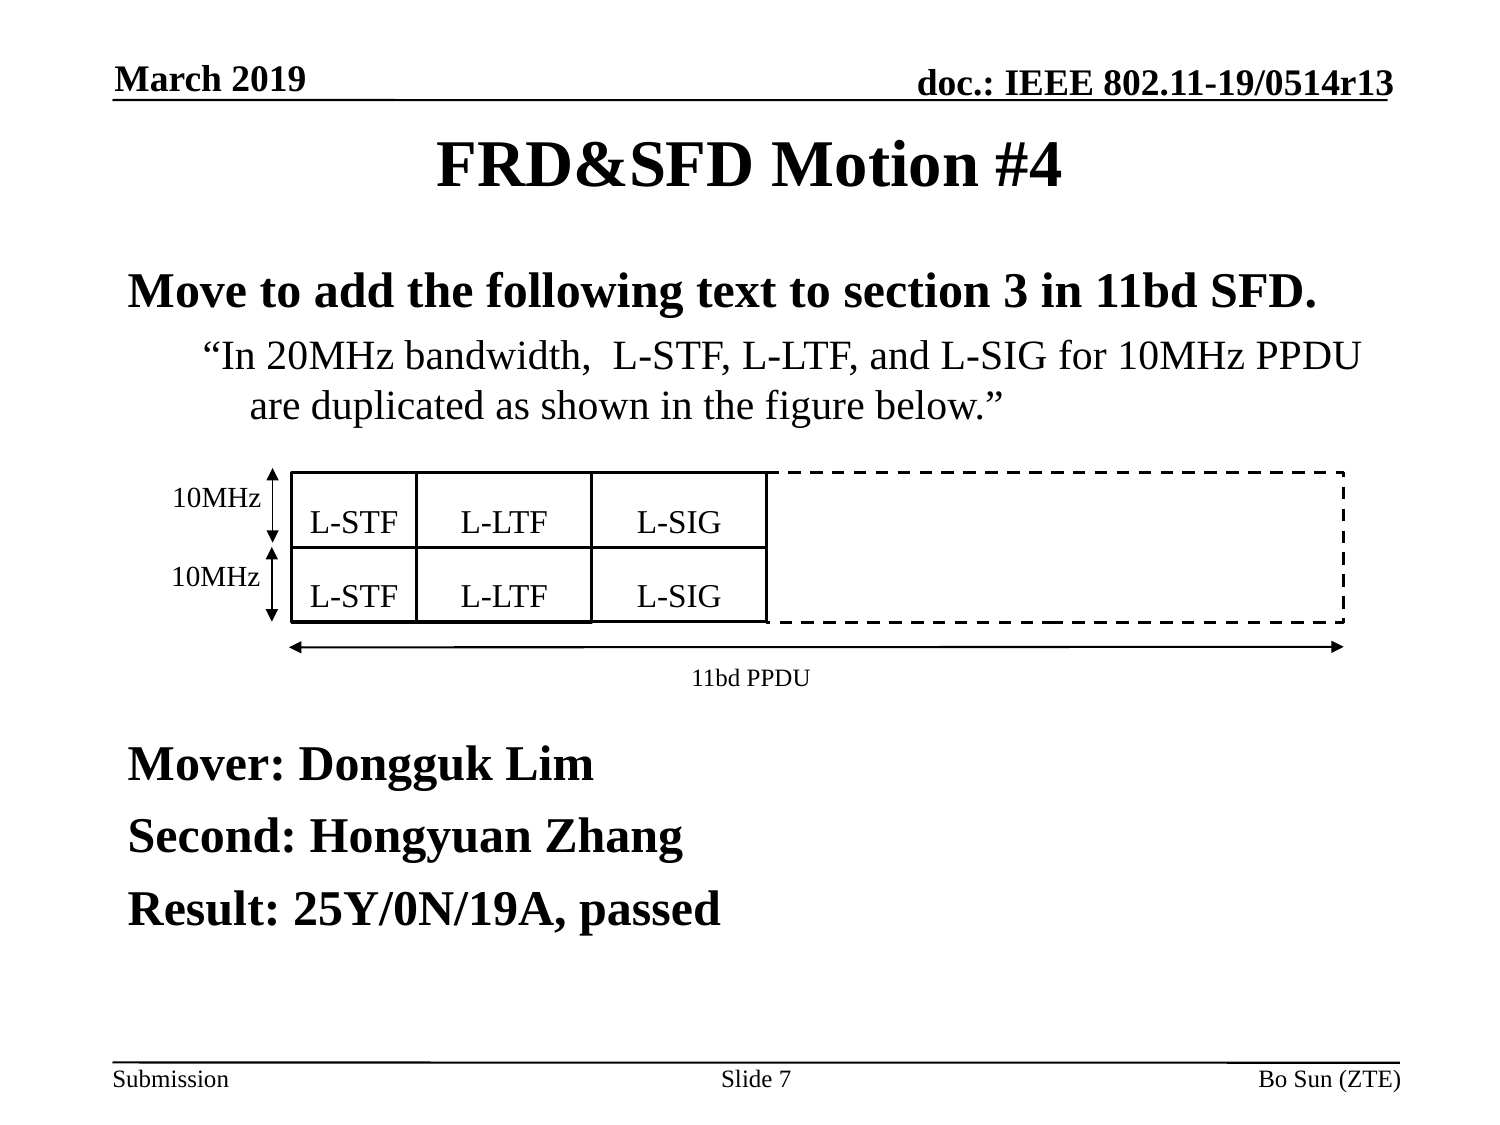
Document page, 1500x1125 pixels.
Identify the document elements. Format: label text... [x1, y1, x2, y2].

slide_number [114, 54, 423, 100]
text_box 10MHz [156, 549, 262, 616]
list Move to add the following text to section 3 in 11bd SFD. “In 20MHz bandwidth, L-STF, L-LTF, and L-SIG for 10MHz PPDU are duplicated as shown in the figure below.” Mover: Dongguk Lim Second: Hongyuan Zhang Result: 25Y/0N/19A, passed [112, 249, 1388, 1036]
text_box L-STF [291, 547, 417, 623]
text_box 11bd PPDU [676, 657, 834, 699]
text_box L-STF [291, 472, 417, 547]
text_box L-SIG [591, 472, 767, 547]
slide_number Slide 7 [712, 1061, 800, 1123]
text_box [766, 472, 1344, 623]
footer Bo Sun (ZTE) [878, 1061, 1402, 1093]
text_box 10MHz [157, 470, 263, 537]
title FRD&SFD Motion #4 [112, 112, 1388, 209]
text_box L-LTF [417, 547, 592, 623]
text_box L-SIG [591, 547, 767, 622]
text_box L-LTF [417, 472, 591, 547]
